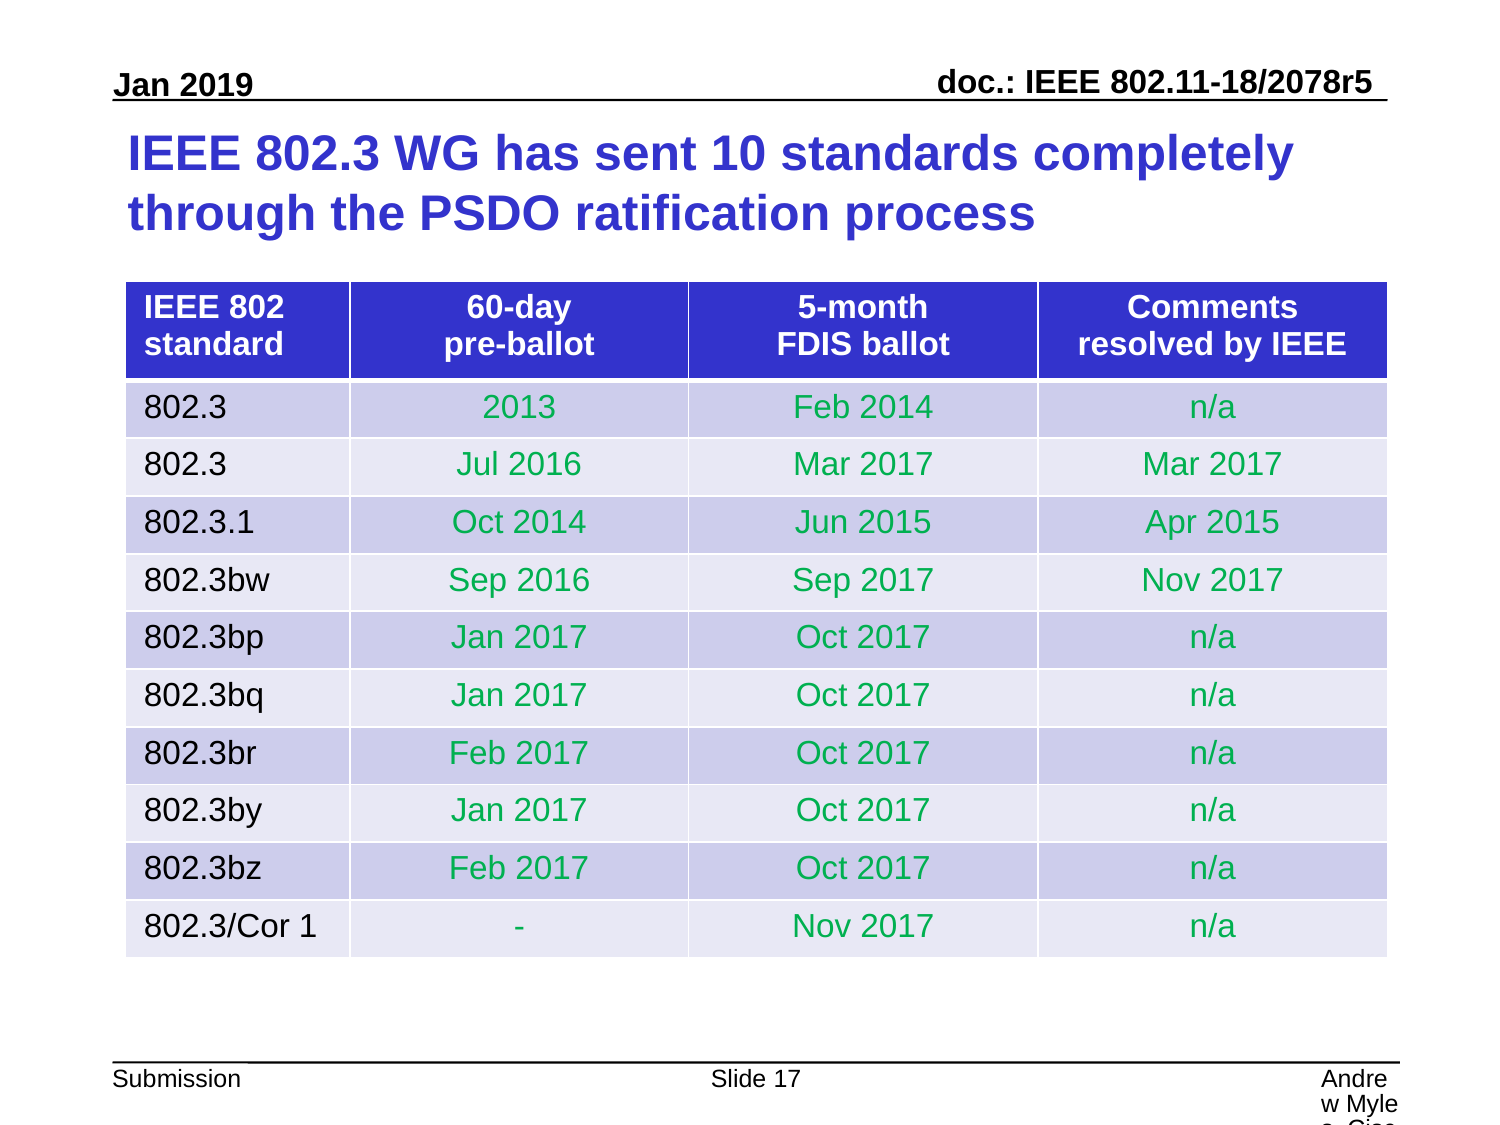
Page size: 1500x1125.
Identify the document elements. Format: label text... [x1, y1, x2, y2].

table_cell Oct 2017 [689, 843, 1037, 899]
table_cell n/a [1039, 901, 1387, 957]
table_header 5-month FDIS ballot [689, 282, 1037, 378]
title IEEE 802.3 WG has sent 10 standards completely through the PSDO ratification process [112, 112, 1388, 288]
table_cell 802.3 [126, 439, 349, 495]
table_cell n/a [1039, 383, 1387, 437]
footer Andrew Myles, Cisco [1320, 1061, 1402, 1093]
table_cell n/a [1039, 670, 1387, 726]
table_cell - [351, 901, 688, 957]
table_cell Feb 2017 [351, 728, 688, 784]
table_cell Jan 2017 [351, 612, 688, 668]
table_cell Oct 2017 [689, 612, 1037, 668]
table_header 60-day pre-ballot [351, 282, 688, 378]
table_cell Jan 2017 [351, 785, 688, 841]
table_cell Jan 2017 [351, 670, 688, 726]
table_cell 802.3 [126, 383, 349, 437]
table_cell 802.3bq [126, 670, 349, 726]
table_cell 802.3br [126, 728, 349, 784]
table_cell Sep 2017 [689, 555, 1037, 610]
table_cell 802.3bz [126, 843, 349, 899]
table_cell Oct 2017 [689, 670, 1037, 726]
table_cell 802.3.1 [126, 497, 349, 553]
table_cell Oct 2017 [689, 728, 1037, 784]
table_header Comments resolved by IEEE [1039, 282, 1387, 378]
table_cell Mar 2017 [1039, 439, 1387, 495]
table_header IEEE 802 standard [126, 282, 349, 378]
table_cell Feb 2014 [689, 383, 1037, 437]
table_cell Oct 2014 [351, 497, 688, 553]
table_cell 802.3by [126, 785, 349, 841]
table_cell Nov 2017 [689, 901, 1037, 957]
table_cell Jun 2015 [689, 497, 1037, 553]
table_cell 802.3bw [126, 555, 349, 610]
table_cell Feb 2017 [351, 843, 688, 899]
table_cell 802.3/Cor 1 [126, 901, 349, 957]
table_cell n/a [1039, 728, 1387, 784]
table_cell Apr 2015 [1039, 497, 1387, 553]
slide_number Slide 17 [709, 1061, 803, 1093]
table_cell 2013 [351, 383, 688, 437]
table_cell Nov 2017 [1039, 555, 1387, 610]
table_cell n/a [1039, 785, 1387, 841]
table_cell n/a [1039, 612, 1387, 668]
table_cell 802.3bp [126, 612, 349, 668]
table_cell Jul 2016 [351, 439, 688, 495]
table_cell Sep 2016 [351, 555, 688, 610]
table_cell n/a [1039, 843, 1387, 899]
table_cell Mar 2017 [689, 439, 1037, 495]
table_cell Oct 2017 [689, 785, 1037, 841]
